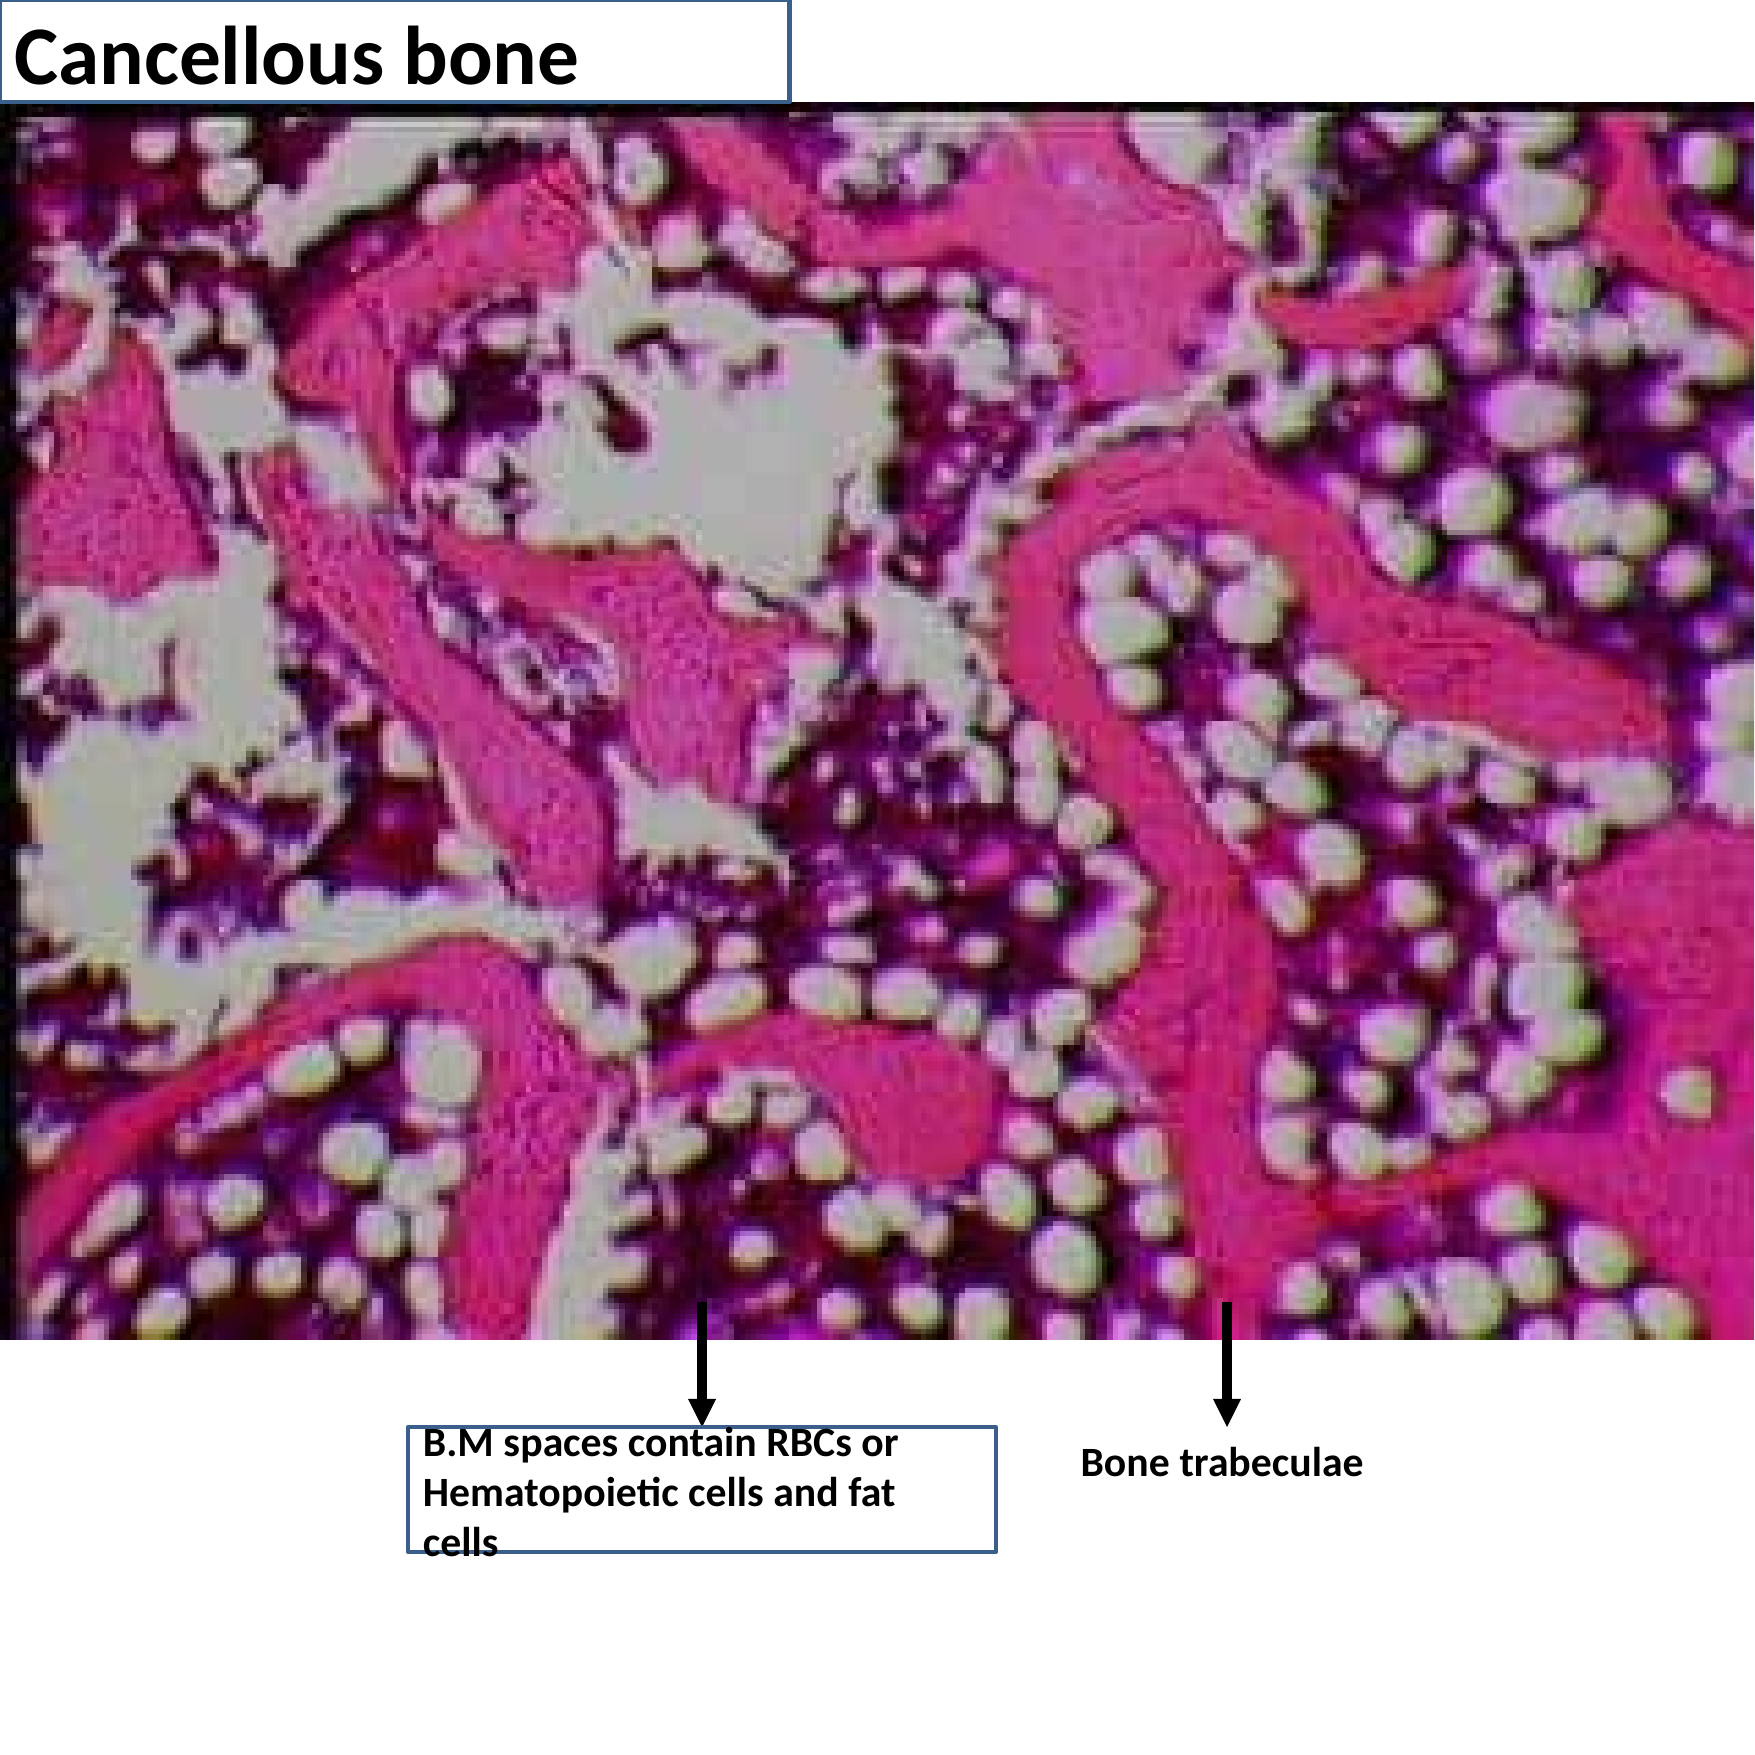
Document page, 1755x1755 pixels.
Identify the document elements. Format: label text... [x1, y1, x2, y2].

picture [0, 101, 1755, 1340]
text_box B.M spaces contain RBCs or Hematopoietic cells and fat cells [406, 1425, 998, 1554]
text_box Bone trabeculae [1065, 1427, 1389, 1493]
text_box Cancellous bone [0, 0, 792, 100]
